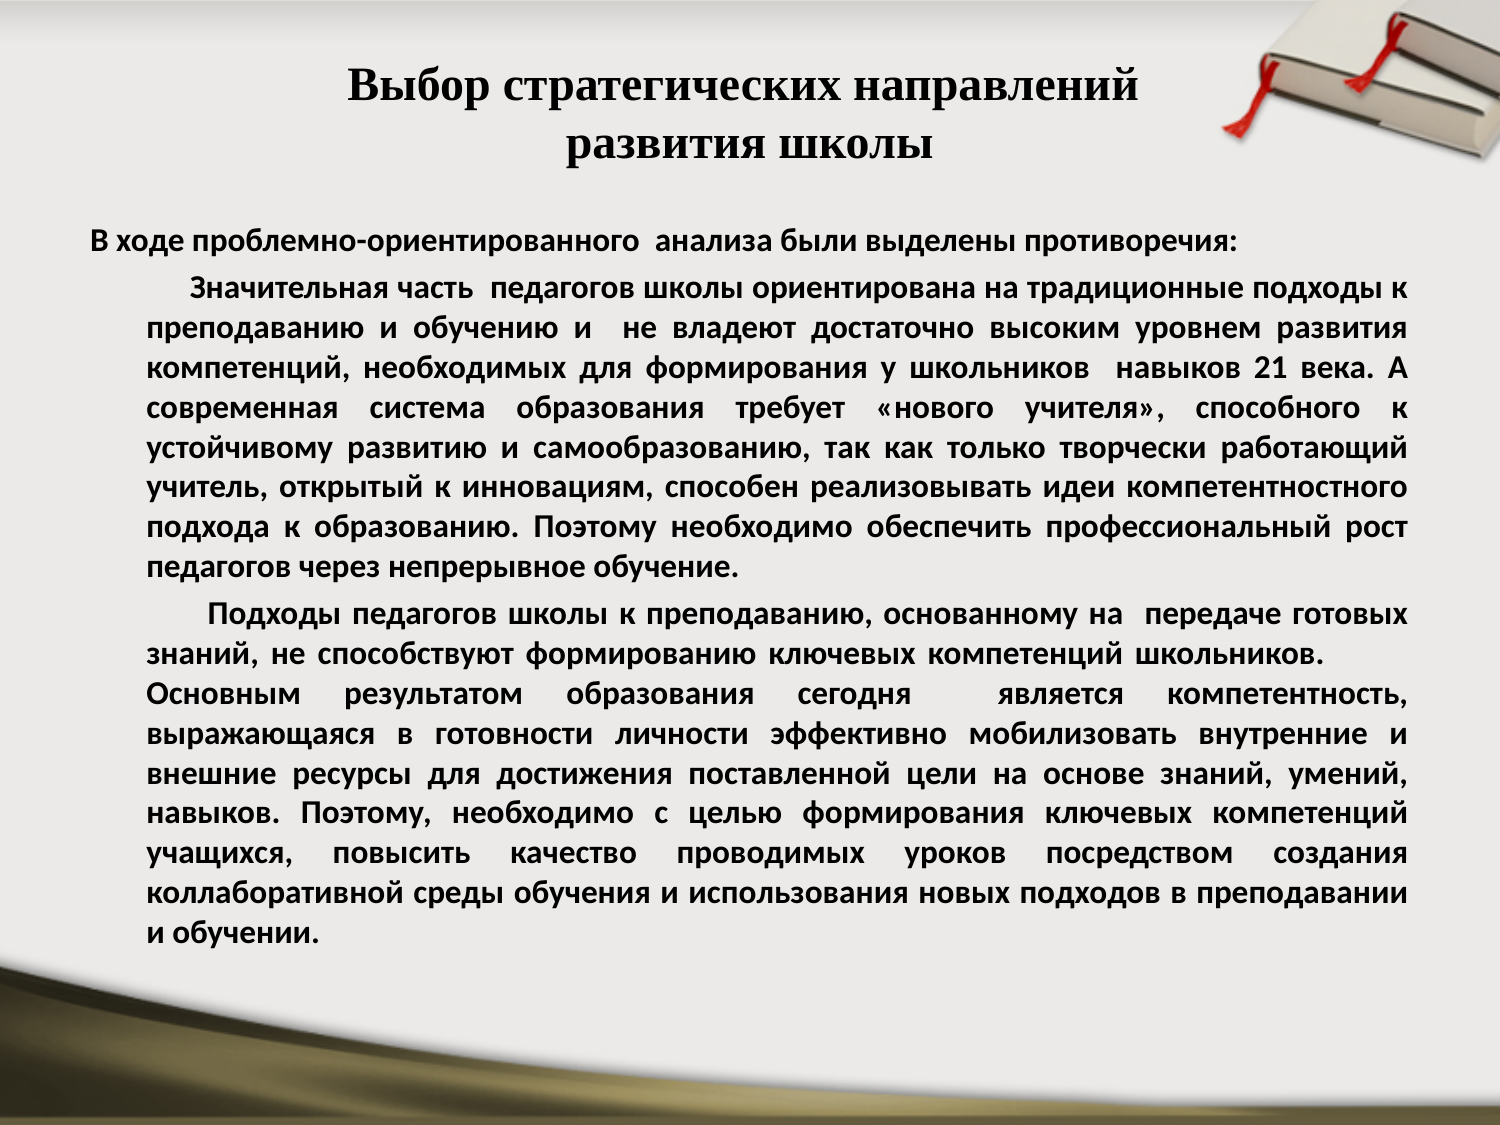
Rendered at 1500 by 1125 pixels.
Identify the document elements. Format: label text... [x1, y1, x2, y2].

title Выбор стратегических направлений развития школы [75, 45, 1425, 176]
picture [0, 0, 1500, 1125]
list В ходе проблемно-ориентированного анализа были выделены противоречия: Значительная часть педагогов школы ориентирована на традиционные подходы к преподаванию и обучению и не владеют достаточно высоким уровнем развития компетенций, необходимых для формирования у школьников навыков 21 века. А современная система образования требует «нового учителя», способного к устойчивому развитию и самообразованию, так как только творчески работающий учитель, открытый к инновациям, способен реализовывать идеи компетентностного подхода к образованию. Поэтому необходимо обеспечить профессиональный рост педагогов через непрерывное обучение. Подходы педагогов школы к преподаванию, основанному на передаче готовых знаний, не способствуют формированию ключевых компетенций школьников. Основным результатом образования сегодня является компетентность, выражающаяся в готовности личности эффективно мобилизовать внутренние и внешние ресурсы для достижения поставленной цели на основе знаний, умений, навыков. Поэтому, необходимо с целью формирования ключевых компетенций учащихся, повысить качество проводимых уроков посредством создания коллаборативной среды обучения и использования новых подходов в преподавании и обучении. [75, 210, 1425, 954]
